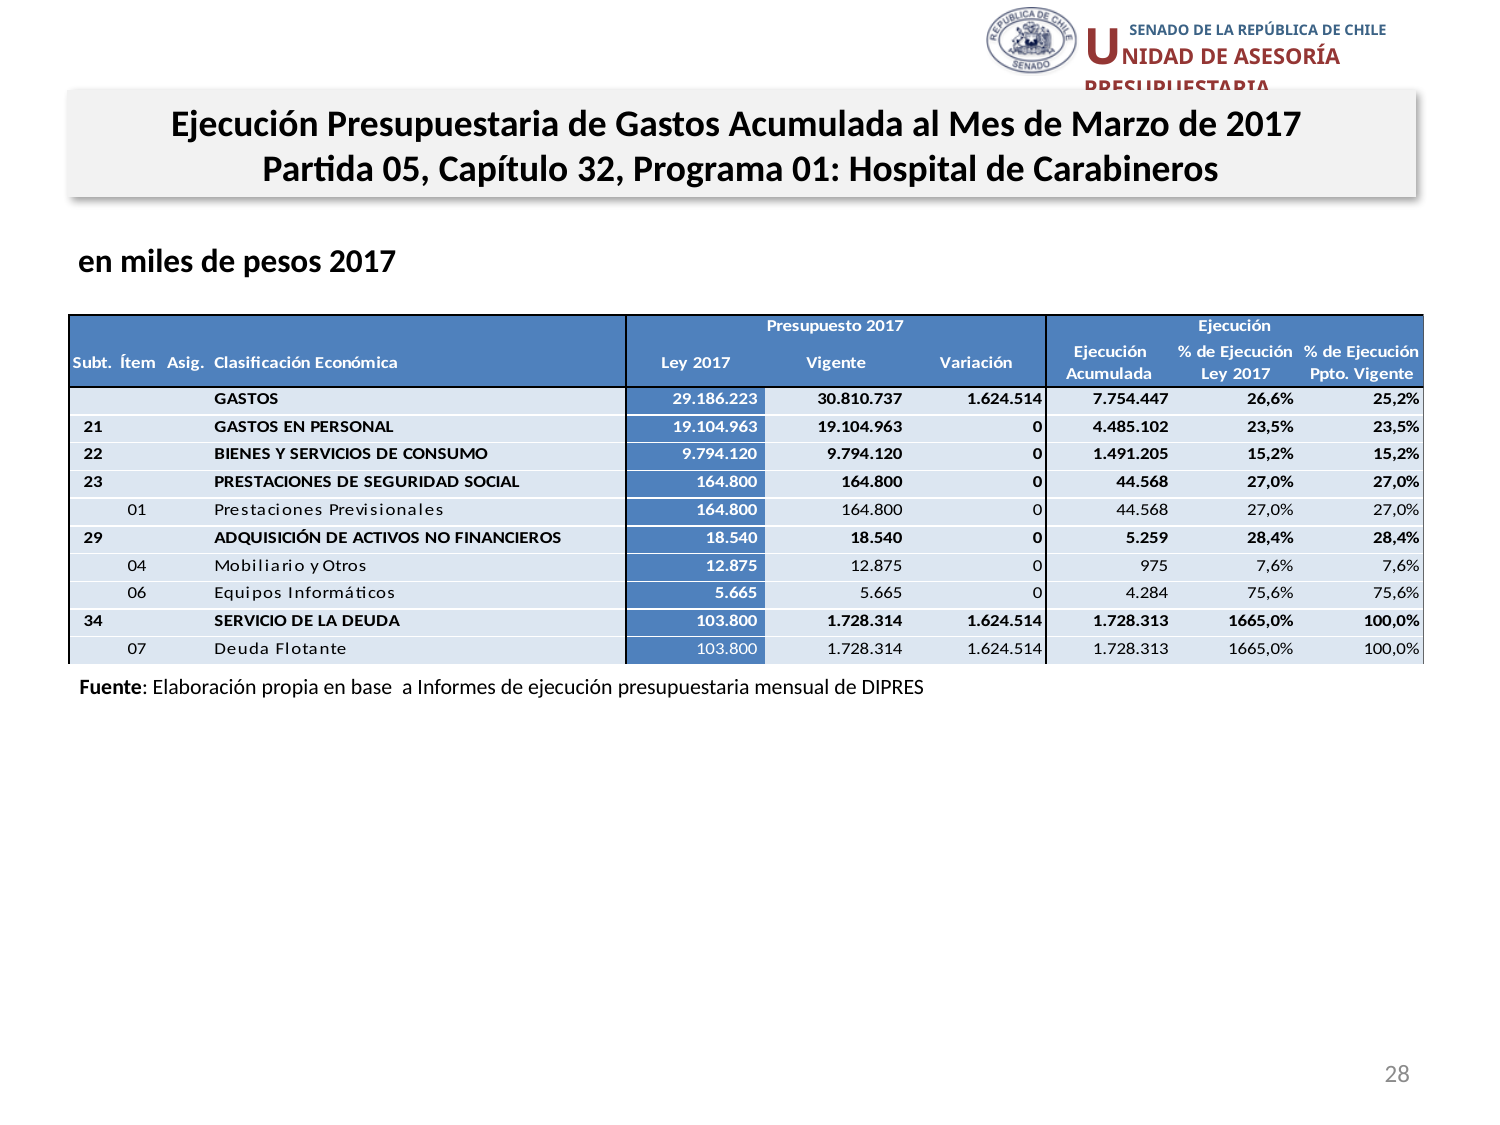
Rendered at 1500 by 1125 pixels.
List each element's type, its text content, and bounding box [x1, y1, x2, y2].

text_box Ejecución Presupuestaria de Gastos Acumulada al Mes de Marzo de 2017 Partida 05, Capítulo 32, Programa 01: Hospital de Carabineros [67, 90, 1415, 197]
picture [67, 314, 1426, 666]
slide_number 28 [1074, 1042, 1425, 1103]
footer Fuente: Elaboración propia en base a Informes de ejecución presupuestaria mensual de DIPRES [64, 665, 1444, 726]
picture [986, 7, 1079, 76]
text_box en miles de pesos 2017 [63, 231, 1414, 307]
